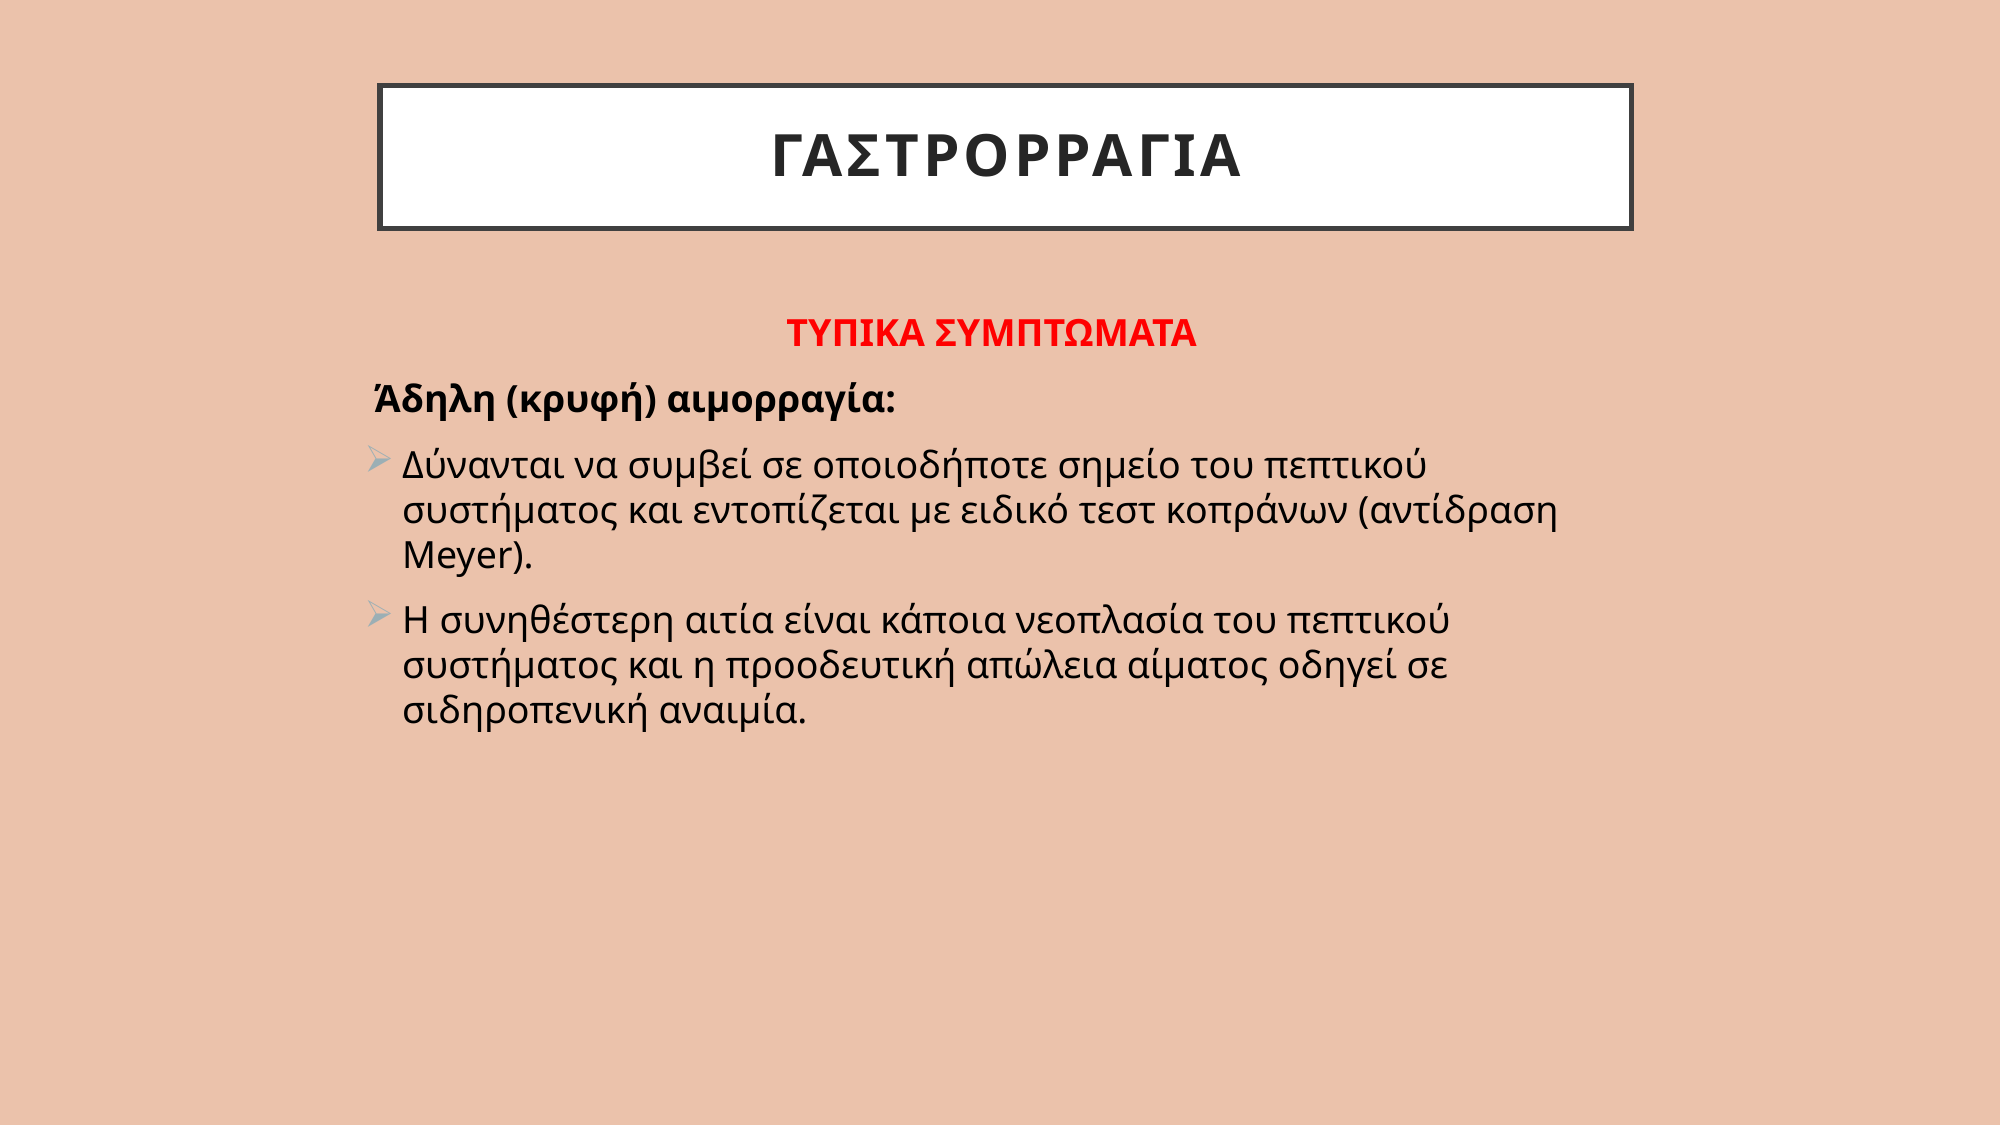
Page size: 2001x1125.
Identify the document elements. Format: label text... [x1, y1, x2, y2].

list ΤΥΠΙΚΑ ΣΥΜΠΤΩΜΑΤΑ Άδηλη (κρυφή) αιμορραγία: Δύνανται να συμβεί σε οποιοδήποτε σημείο του πεπτικού συστήματος και εντοπίζεται με ειδικό τεστ κοπράνων (αντίδραση Meyer). Η συνηθέστερη αιτία είναι κάποια νεοπλασία του πεπτικού συστήματος και η προοδευτική απώλεια αίματος οδηγεί σε σιδηροπενική αναιμία. [349, 301, 1634, 944]
title ΓΑΣΤΡΟΡΡΑΓΙΑ [377, 83, 1634, 231]
